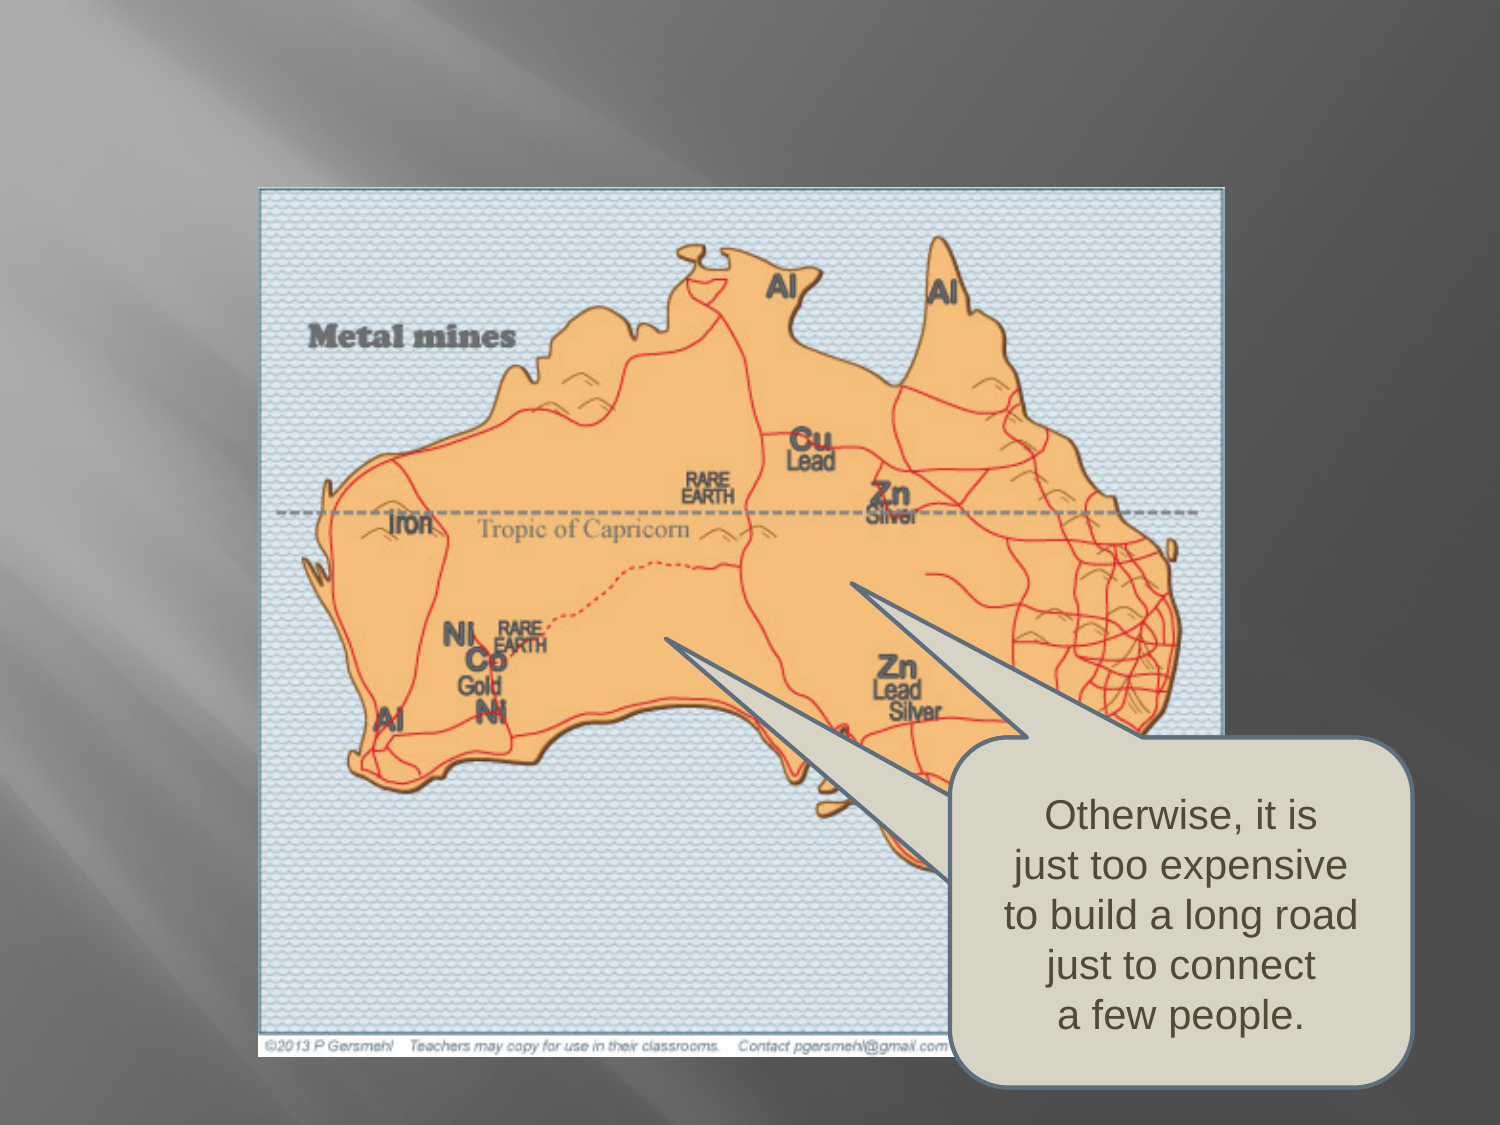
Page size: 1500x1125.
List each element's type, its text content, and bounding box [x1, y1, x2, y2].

picture [258, 187, 1226, 1057]
text_box Otherwise, it is just too expensive to build a long road just to connect a few people. [1257, 735, 1415, 1090]
